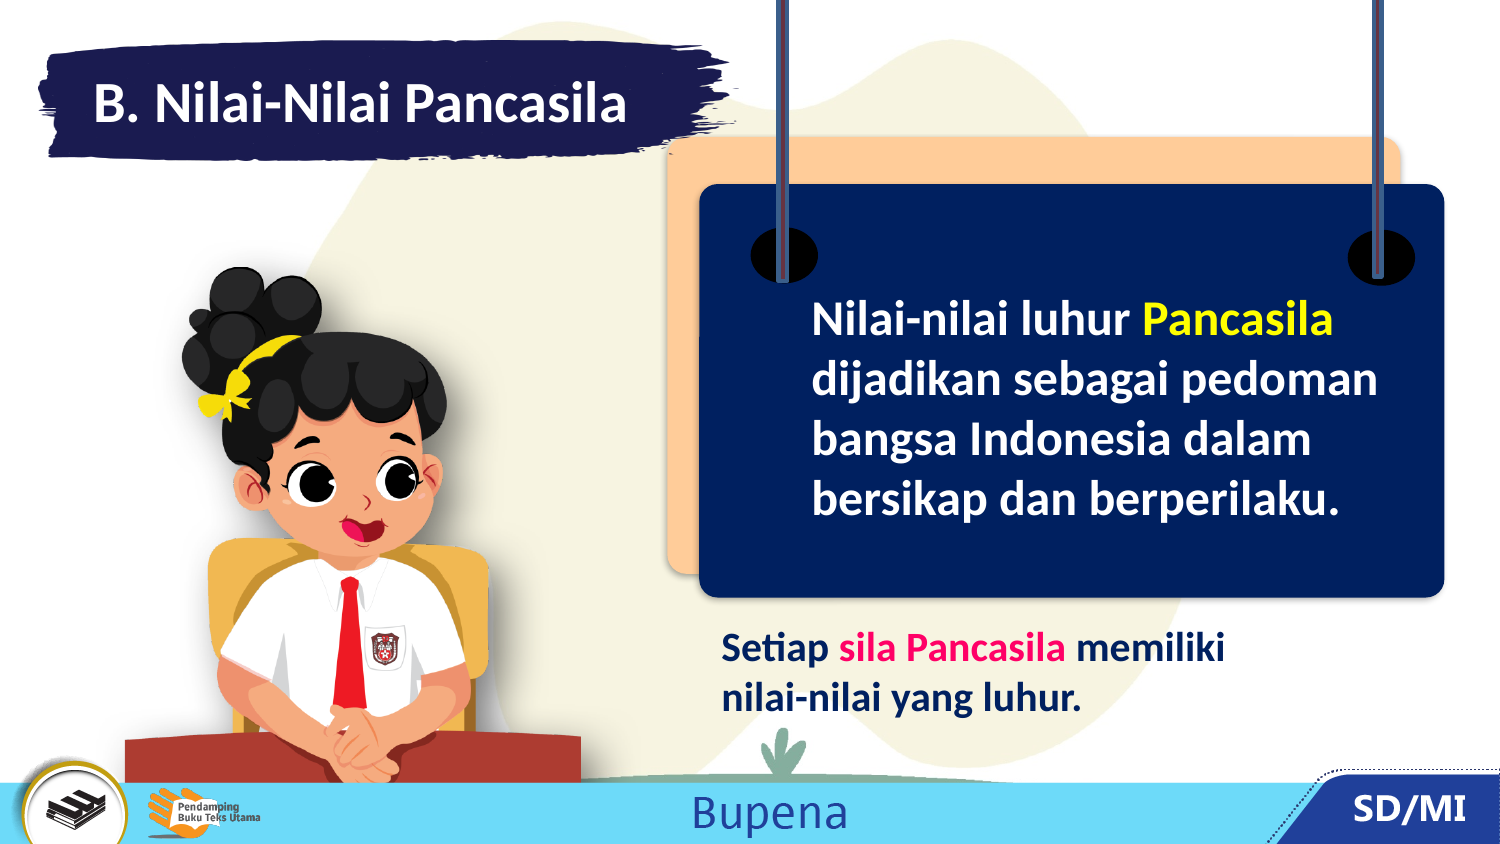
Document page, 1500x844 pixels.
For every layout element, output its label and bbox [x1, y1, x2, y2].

text_box [38, 40, 739, 162]
picture [0, 0, 1500, 844]
text_box [666, 0, 1445, 598]
